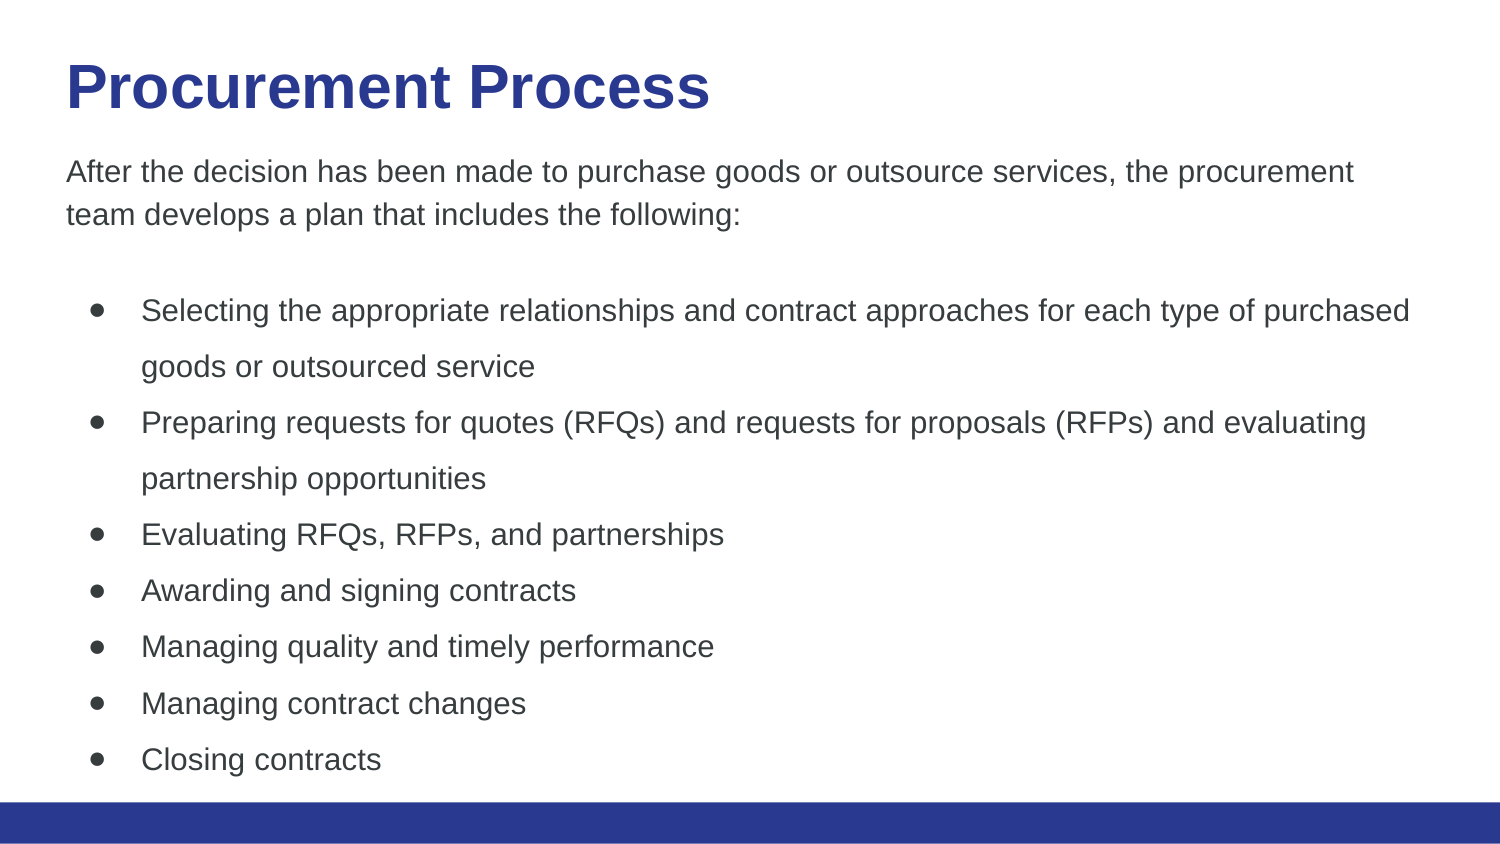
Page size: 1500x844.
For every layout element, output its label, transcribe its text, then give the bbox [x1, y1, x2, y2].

title Procurement Process [51, 30, 1449, 130]
list After the decision has been made to purchase goods or outsource services, the procurement team develops a plan that includes the following: Selecting the appropriate relationships and contract approaches for each type of purchased goods or outsourced service Preparing requests for quotes (RFQs) and requests for proposals (RFPs) and evaluating partnership opportunities Evaluating RFQs, RFPs, and partnerships Awarding and signing contracts Managing quality and timely performance Managing contract changes Closing contracts [51, 130, 1449, 778]
